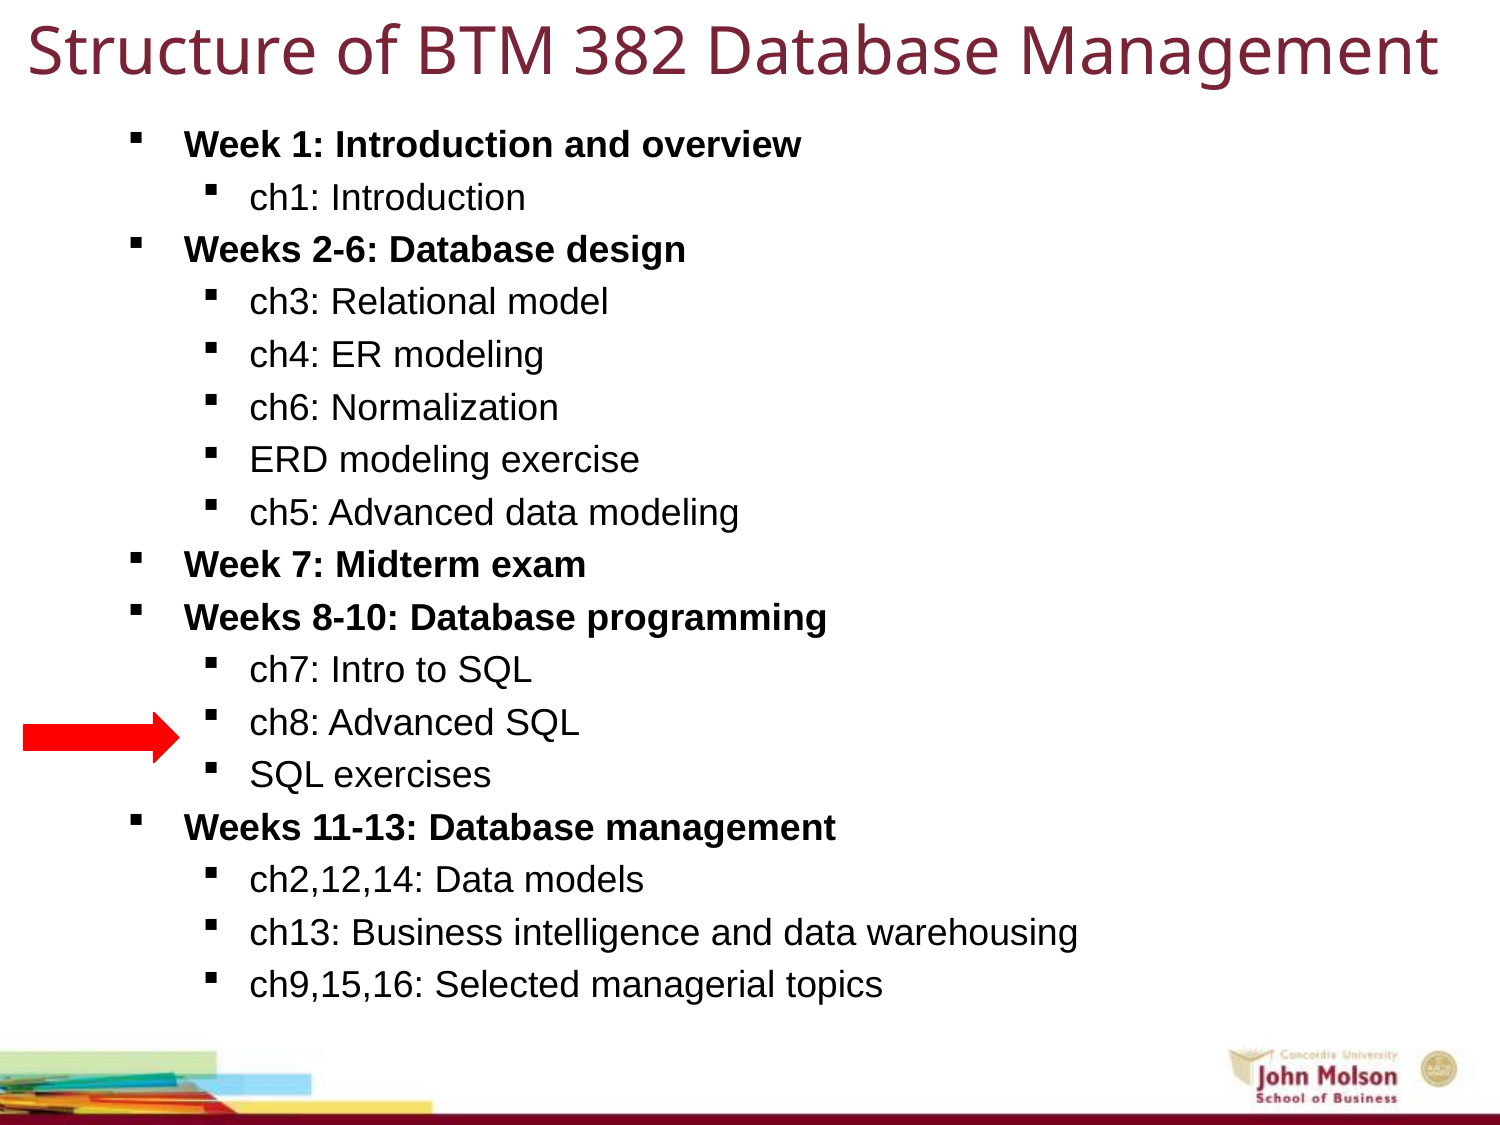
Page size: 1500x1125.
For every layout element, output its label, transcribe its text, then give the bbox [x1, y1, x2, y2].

list Week 1: Introduction and overview ch1: Introduction Weeks 2-6: Database design ch3: Relational model ch4: ER modeling ch6: Normalization ERD modeling exercise ch5: Advanced data modeling Week 7: Midterm exam Weeks 8-10: Database programming ch7: Intro to SQL ch8: Advanced SQL SQL exercises Weeks 11-13: Database management ch2,12,14: Data models ch13: Business intelligence and data warehousing ch9,15,16: Selected managerial topics [112, 112, 1388, 963]
picture [0, 0, 1500, 1125]
text_box [23, 712, 179, 763]
title Structure of BTM 382 Database Management [12, 0, 1463, 250]
